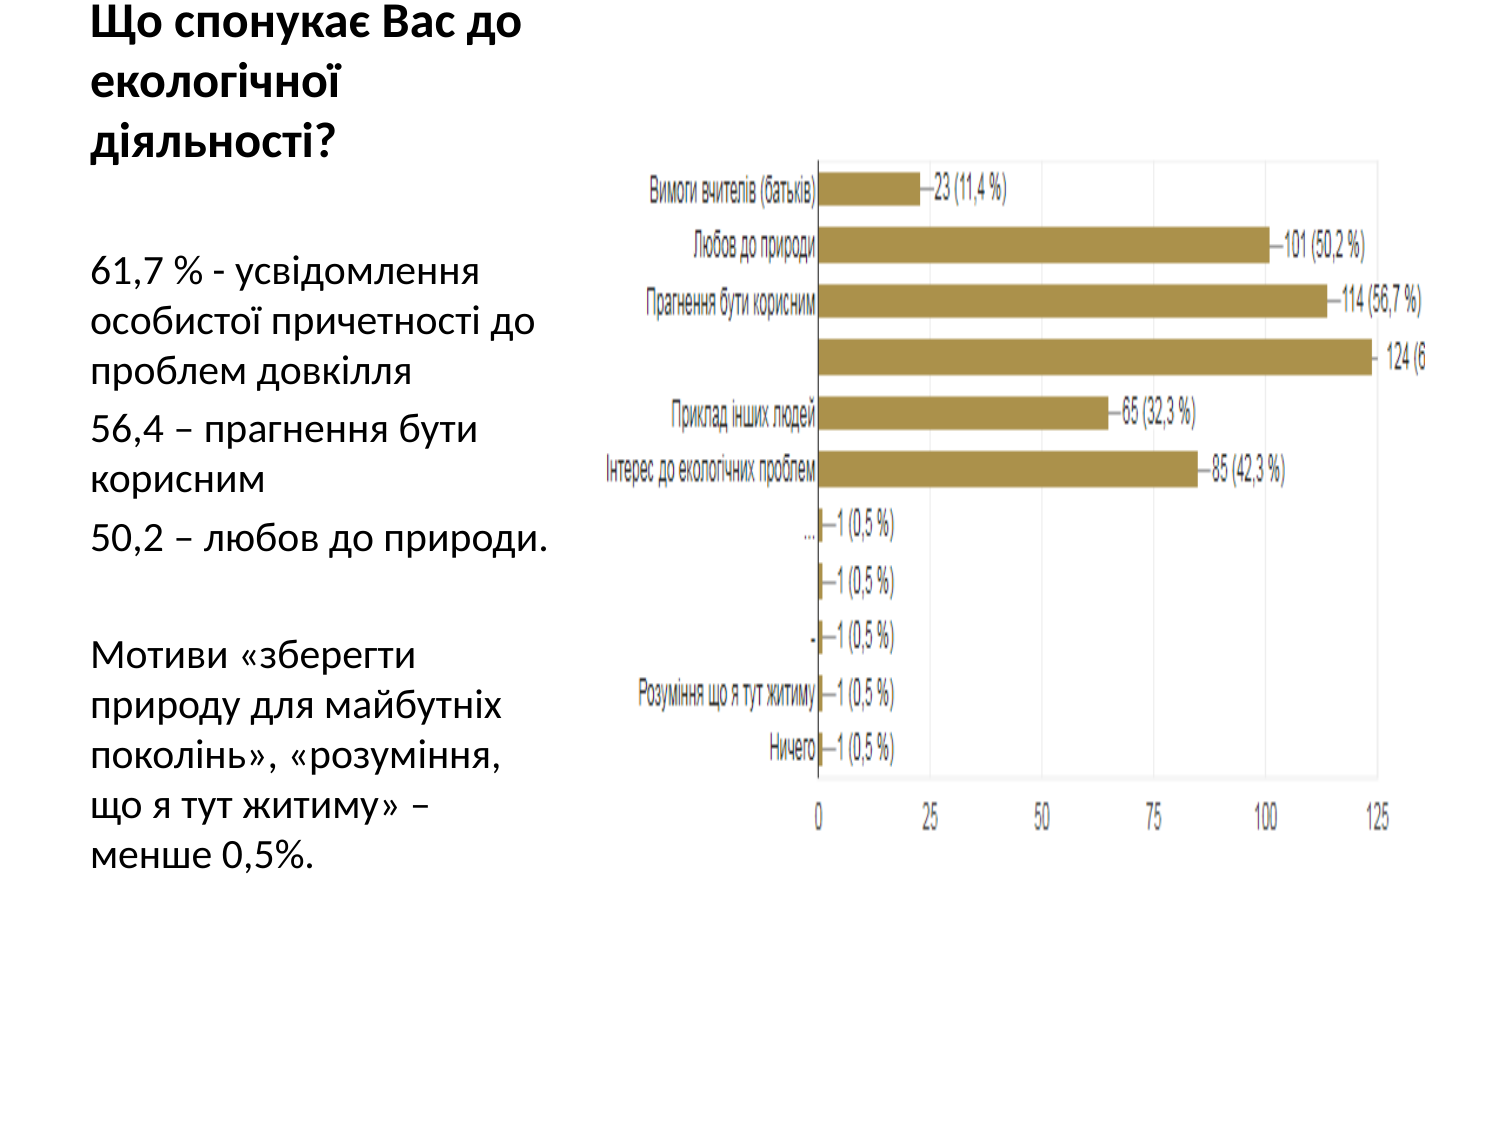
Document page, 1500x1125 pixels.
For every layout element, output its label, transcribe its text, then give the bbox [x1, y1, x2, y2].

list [586, 136, 1426, 870]
list 61,7 % - усвідомлення особистої причетності до проблем довкілля 56,4 – прагнення бути корисним 50,2 – любов до природи. Мотиви «зберегти природу для майбутніх поколінь», «розуміння, що я тут житиму» – менше 0,5%. [75, 235, 569, 1005]
title Що спонукає Вас до екологічної діяльності? [75, 44, 569, 235]
